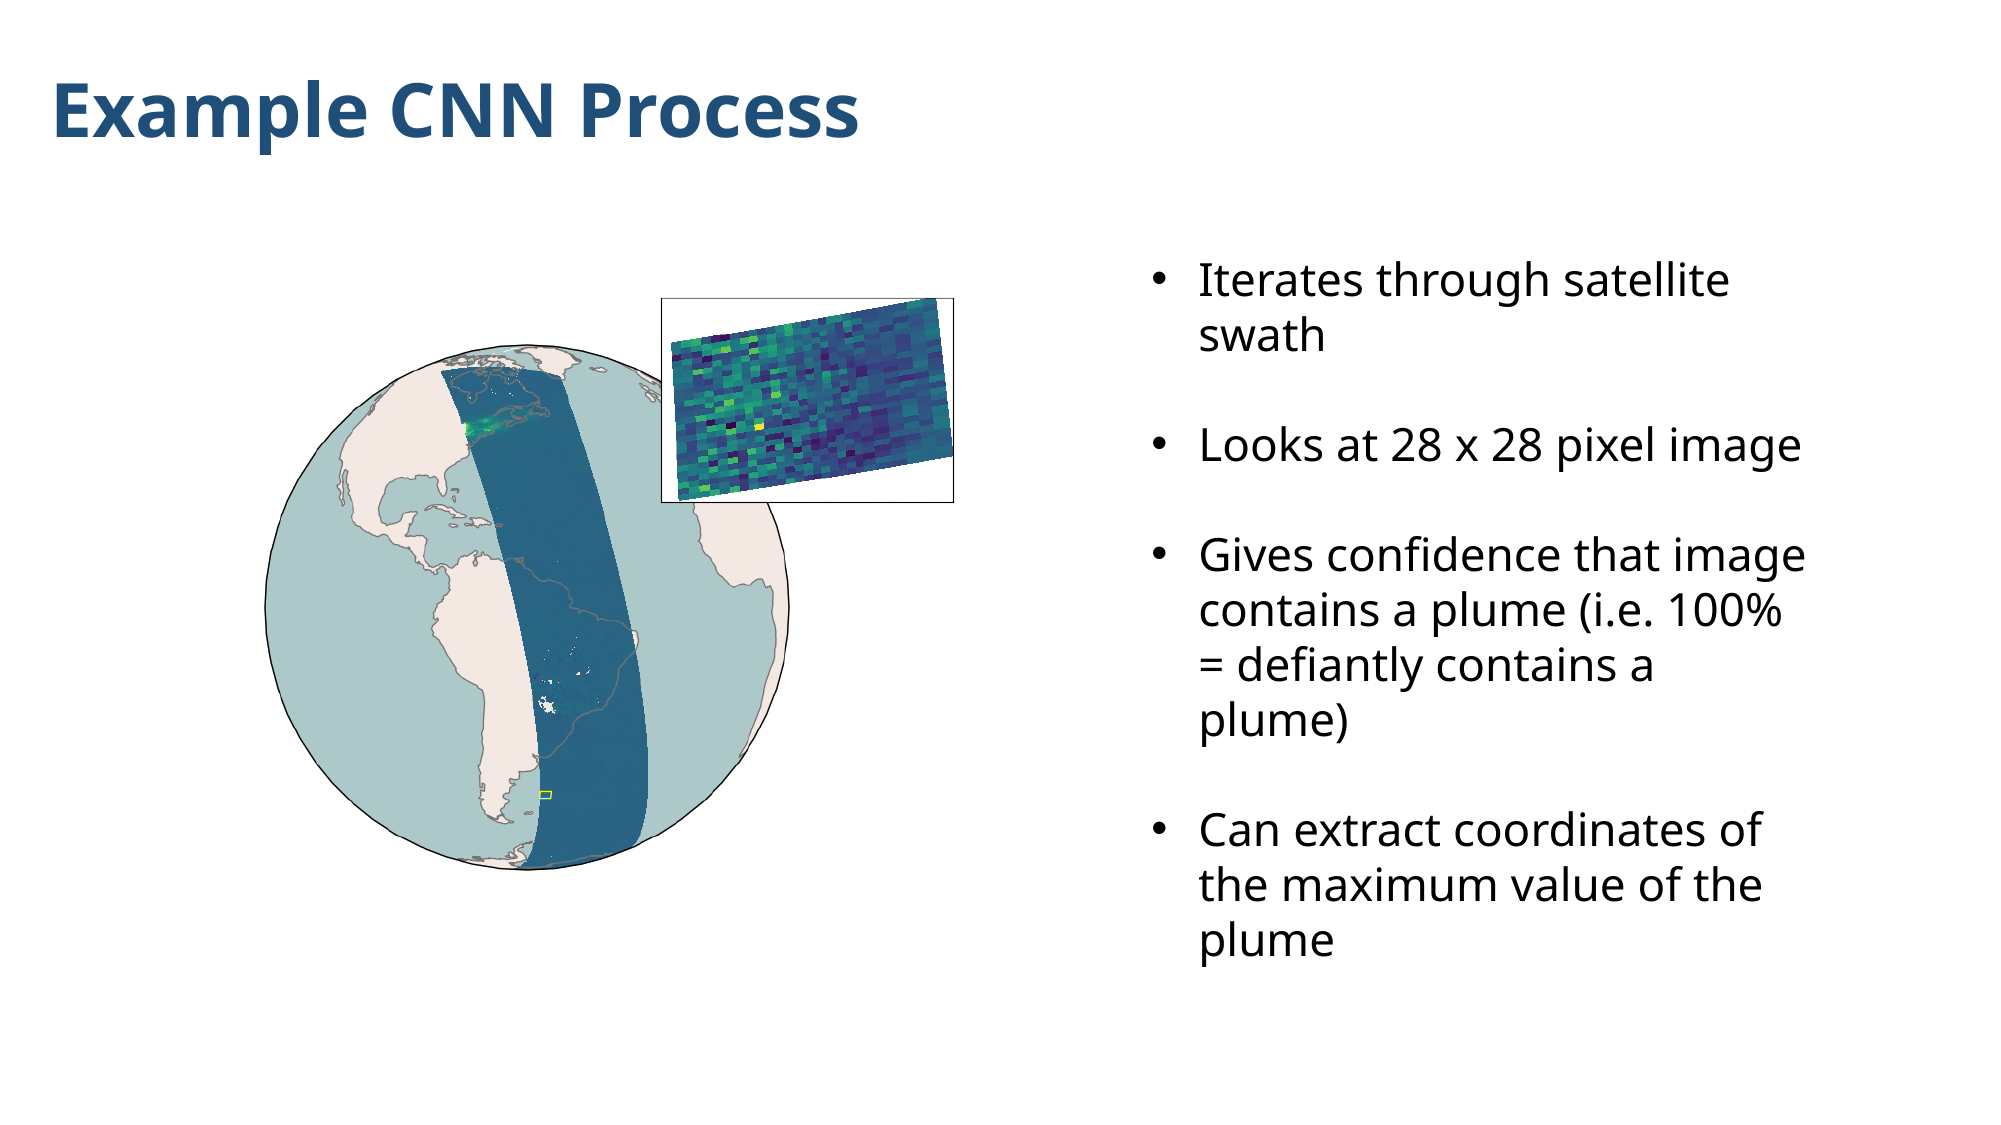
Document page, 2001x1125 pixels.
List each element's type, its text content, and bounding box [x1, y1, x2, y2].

text_box Example CNN Process [35, 55, 1966, 161]
text_box Iterates through satellite swath Looks at 28 x 28 pixel image Gives confidence that image contains a plume (i.e. 100% = defiantly contains a plume) Can extract coordinates of the maximum value of the plume [1136, 243, 1830, 973]
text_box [27, 262, 1001, 945]
